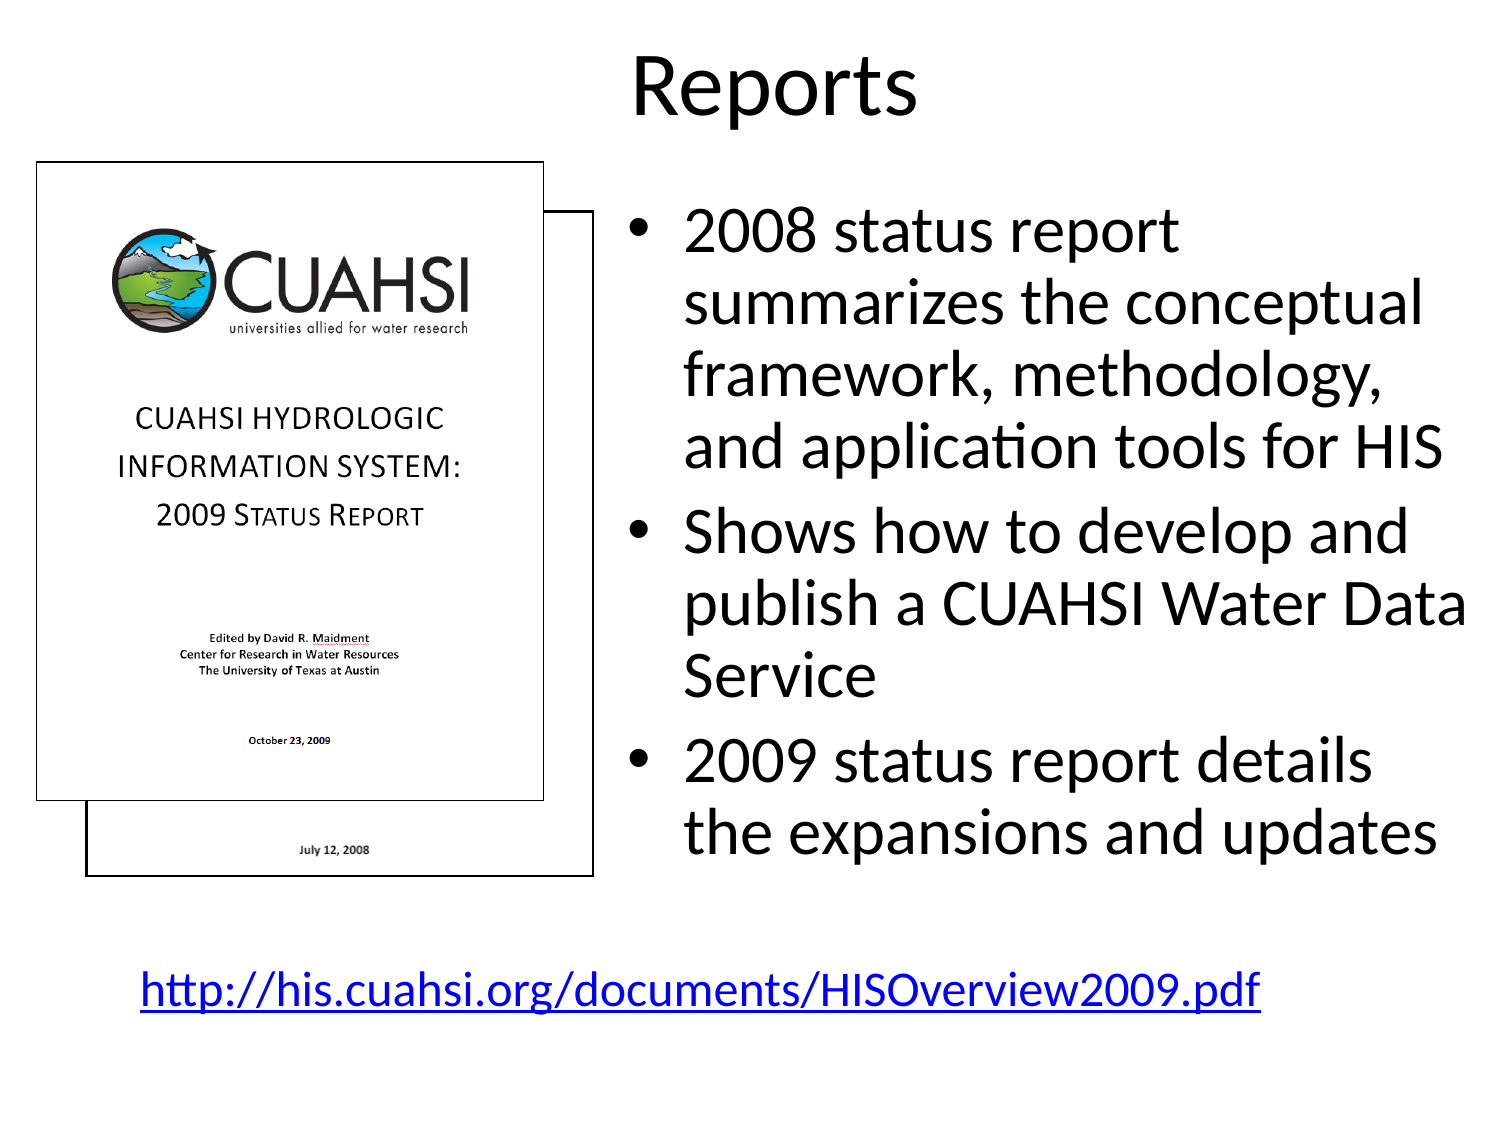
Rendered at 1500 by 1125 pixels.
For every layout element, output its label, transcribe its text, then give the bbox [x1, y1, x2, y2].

text_box http://his.cuahsi.org/documents/HISOverview2009.pdf [124, 949, 1338, 1024]
title Reports [399, 12, 1150, 146]
text_box 2008 status report summarizes the conceptual framework, methodology, and application tools for HIS Shows how to develop and publish a CUAHSI Water Data Service 2009 status report details the expansions and updates [612, 187, 1488, 900]
picture [37, 162, 592, 876]
